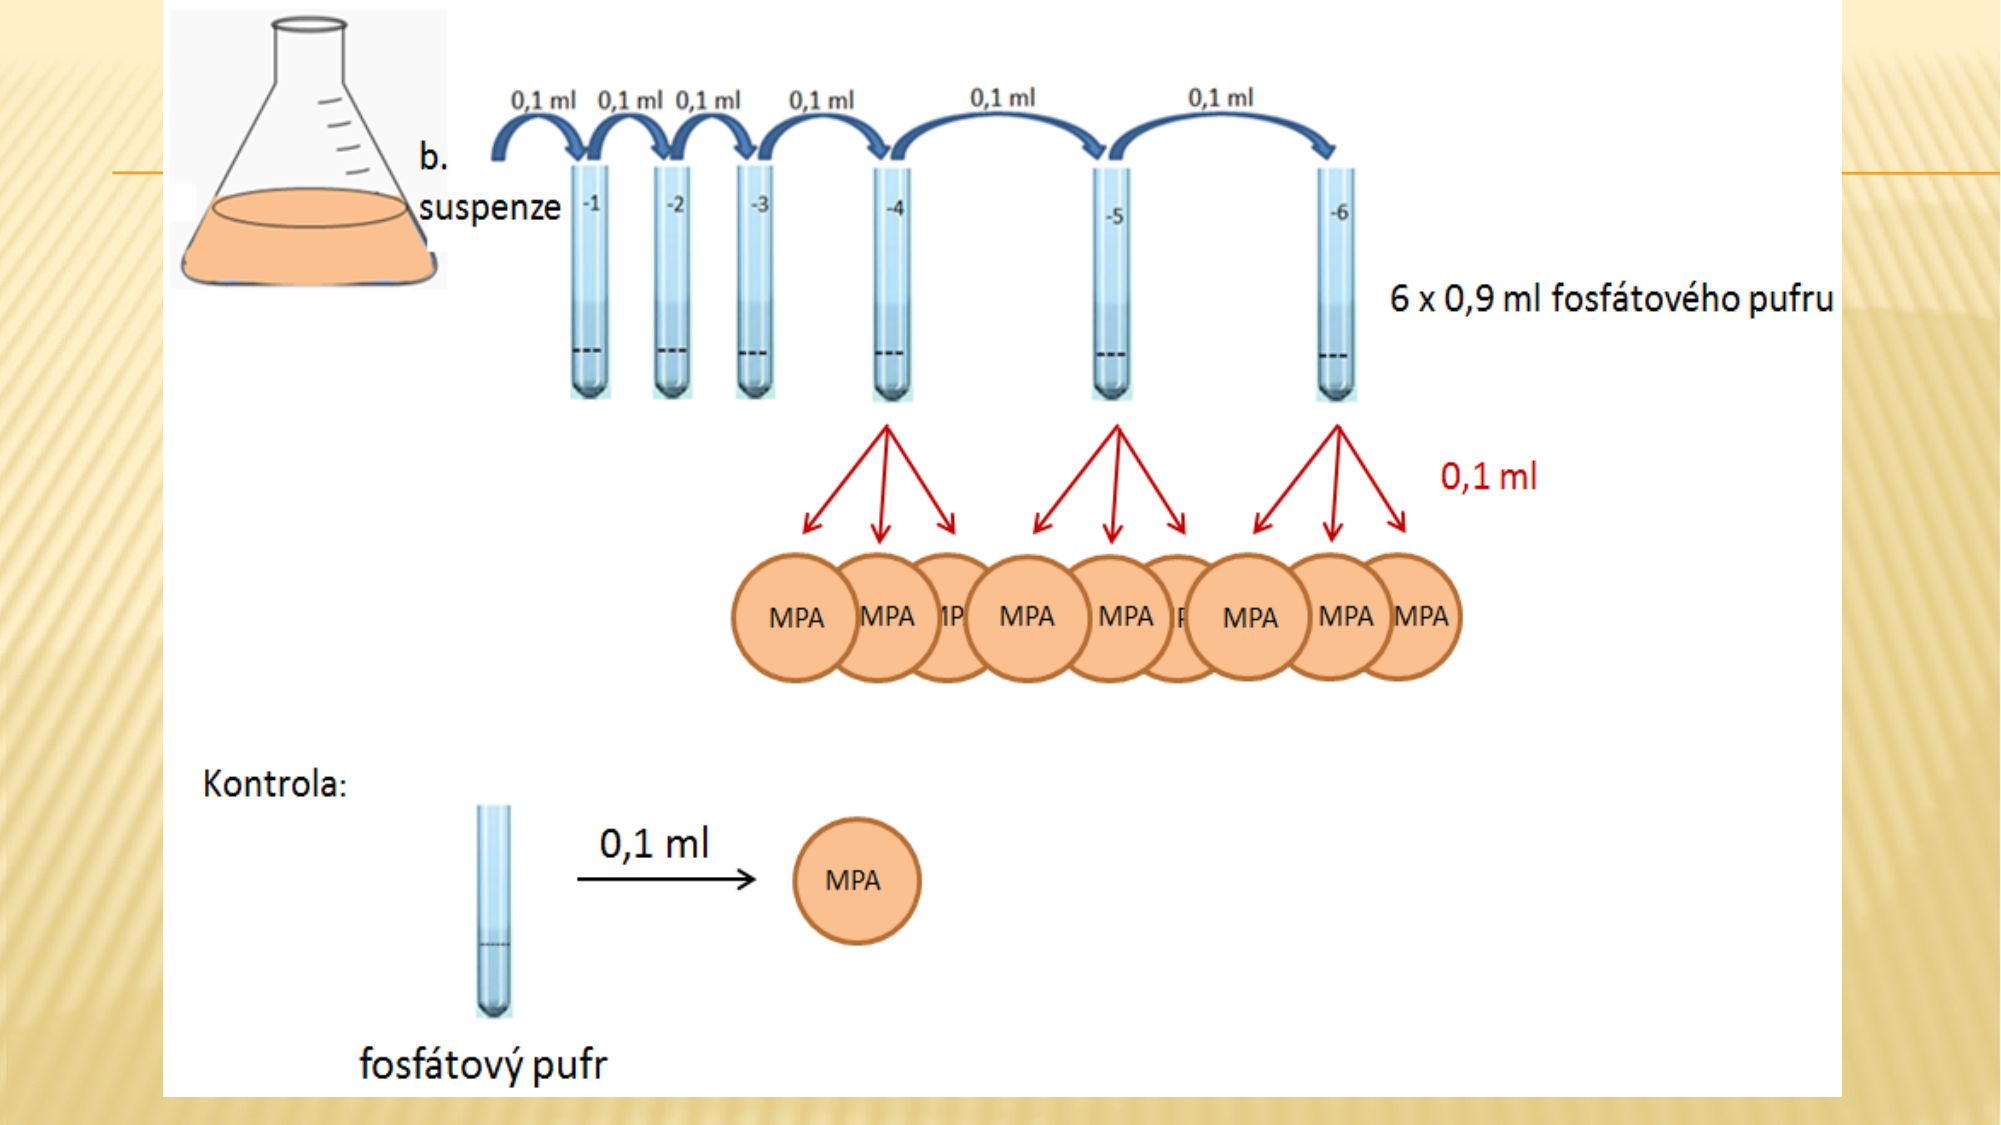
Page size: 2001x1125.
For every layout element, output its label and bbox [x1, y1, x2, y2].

picture [162, 0, 1842, 1097]
